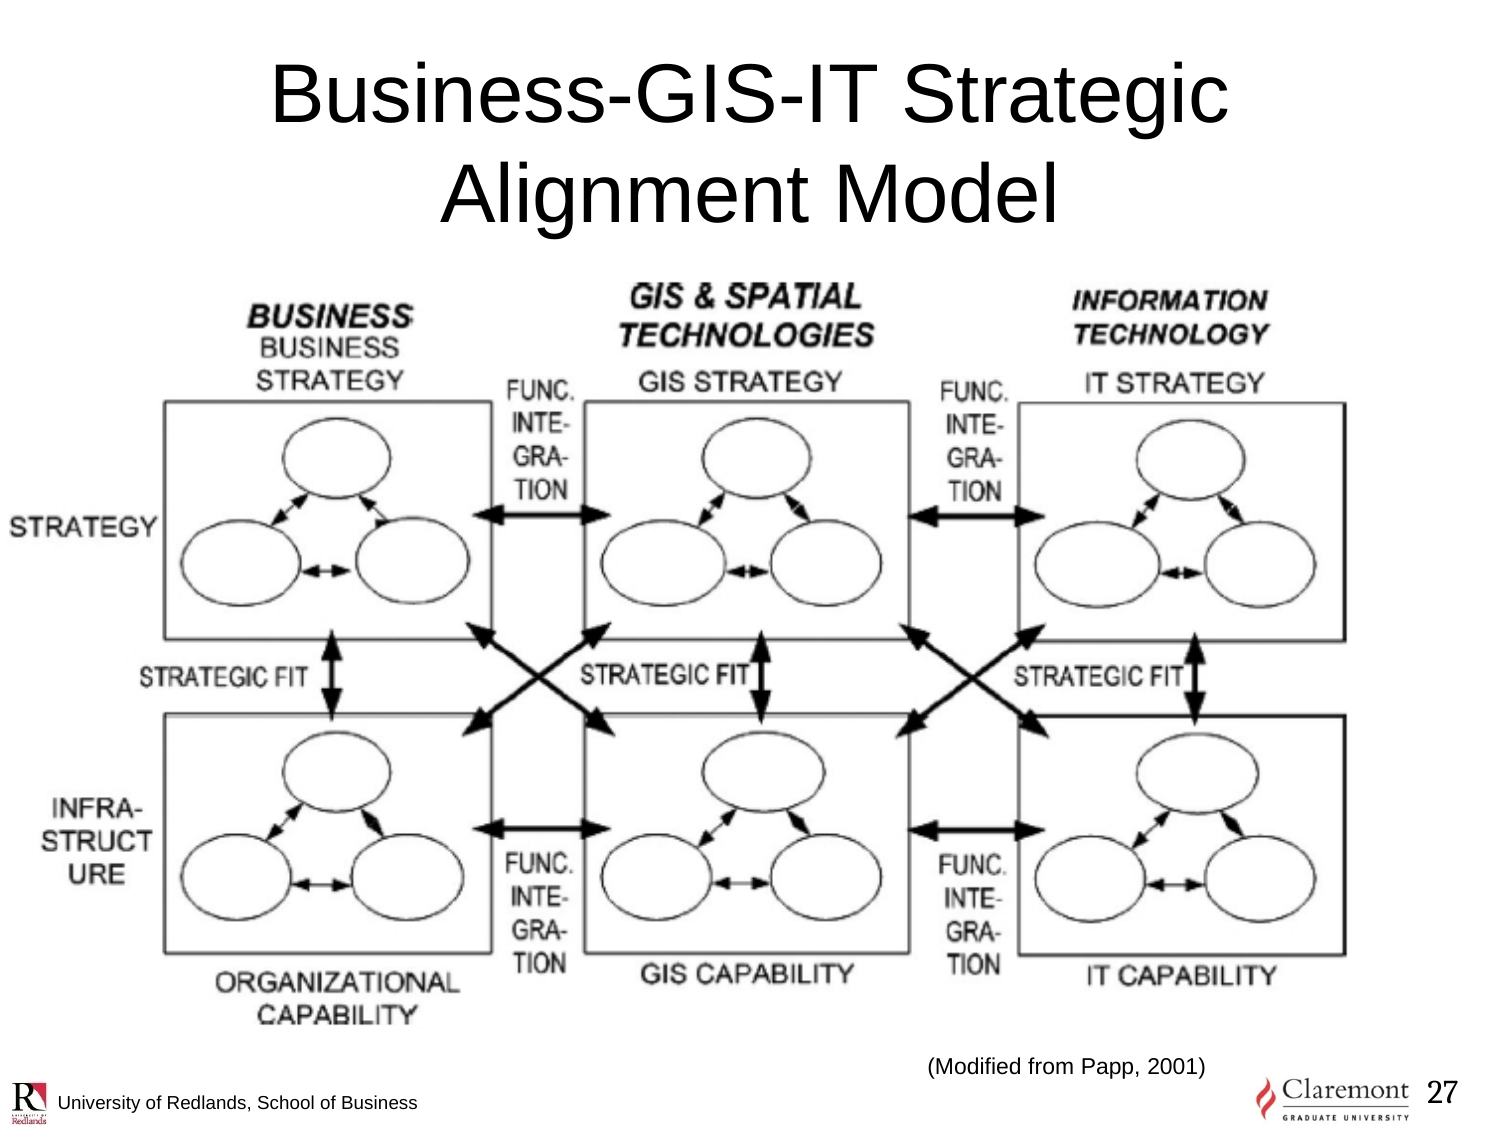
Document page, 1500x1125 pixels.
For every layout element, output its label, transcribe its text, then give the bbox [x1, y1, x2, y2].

picture [0, 249, 1376, 1048]
picture [1250, 1087, 1412, 1125]
text_box (Modified from Papp, 2001) [912, 1044, 1500, 1087]
slide_number 27 [1412, 1062, 1500, 1125]
title Business-GIS-IT Strategic Alignment Model [75, 45, 1425, 233]
picture [9, 1081, 49, 1125]
